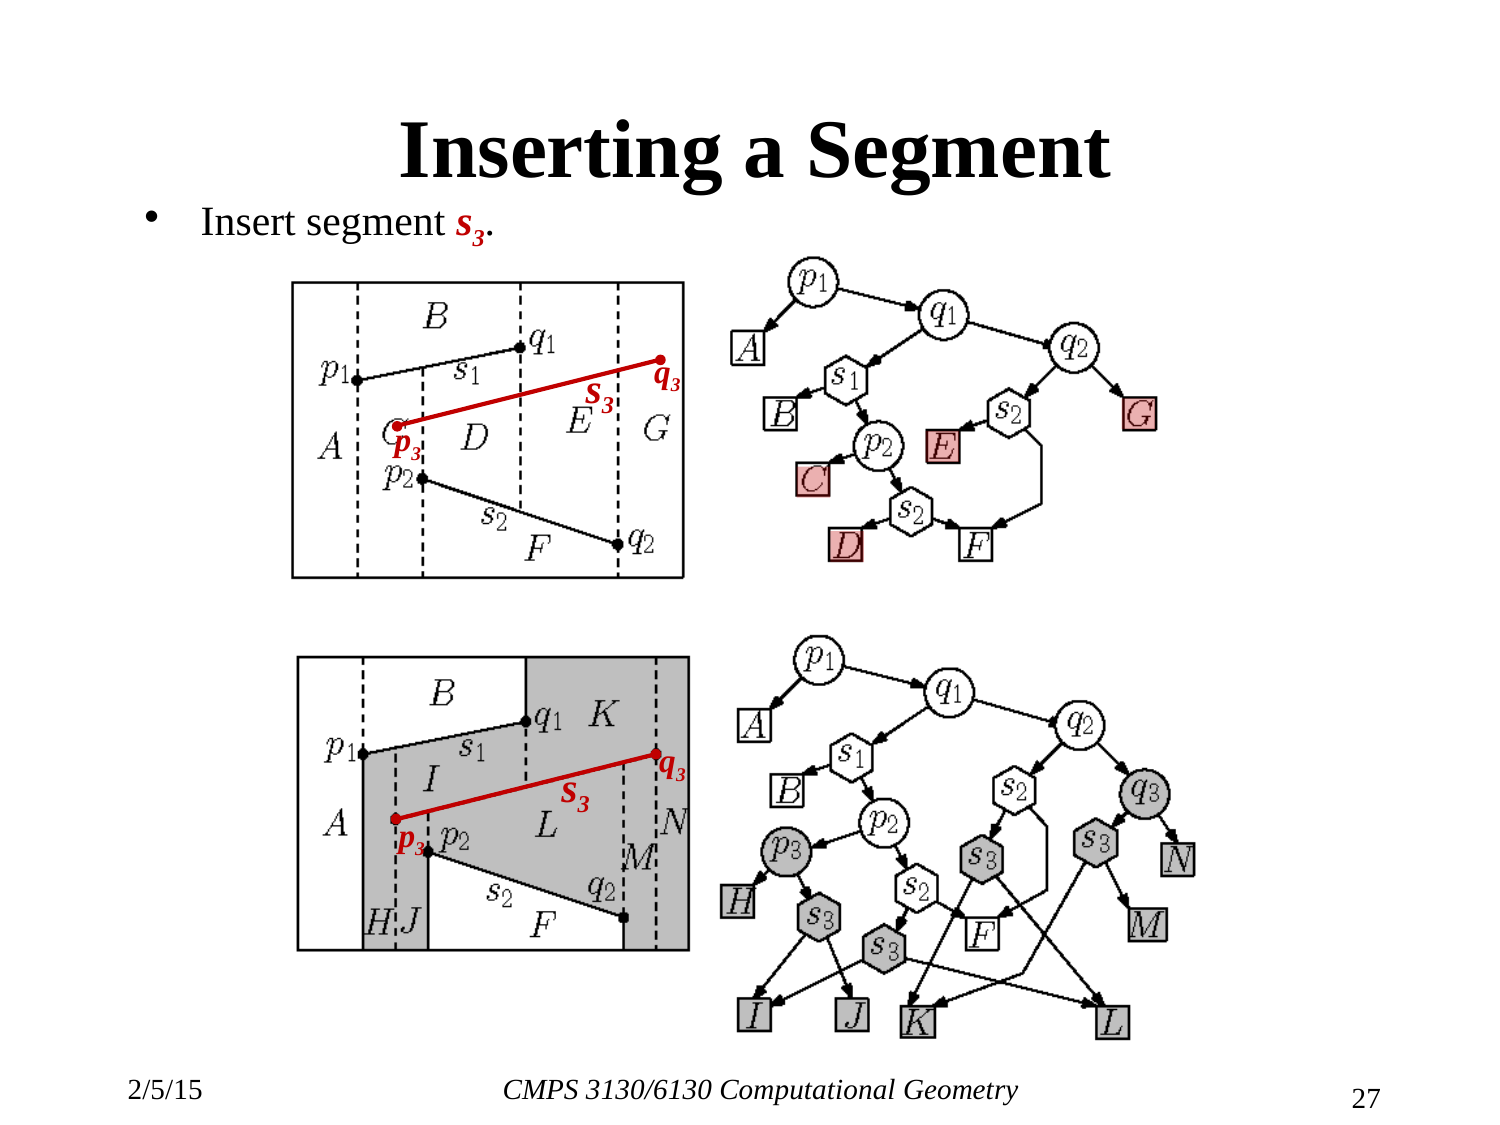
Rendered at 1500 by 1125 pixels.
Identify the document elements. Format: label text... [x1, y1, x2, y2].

picture [281, 254, 1165, 587]
footer CMPS 3130/6130 Computational Geometry [284, 1062, 1237, 1101]
slide_number 27 [1273, 1071, 1397, 1110]
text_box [397, 359, 660, 426]
picture [259, 626, 1219, 1066]
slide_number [112, 1062, 255, 1101]
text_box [398, 752, 661, 819]
title Inserting a Segment [57, 50, 1454, 238]
text_box Insert segment s3. [129, 191, 1421, 253]
